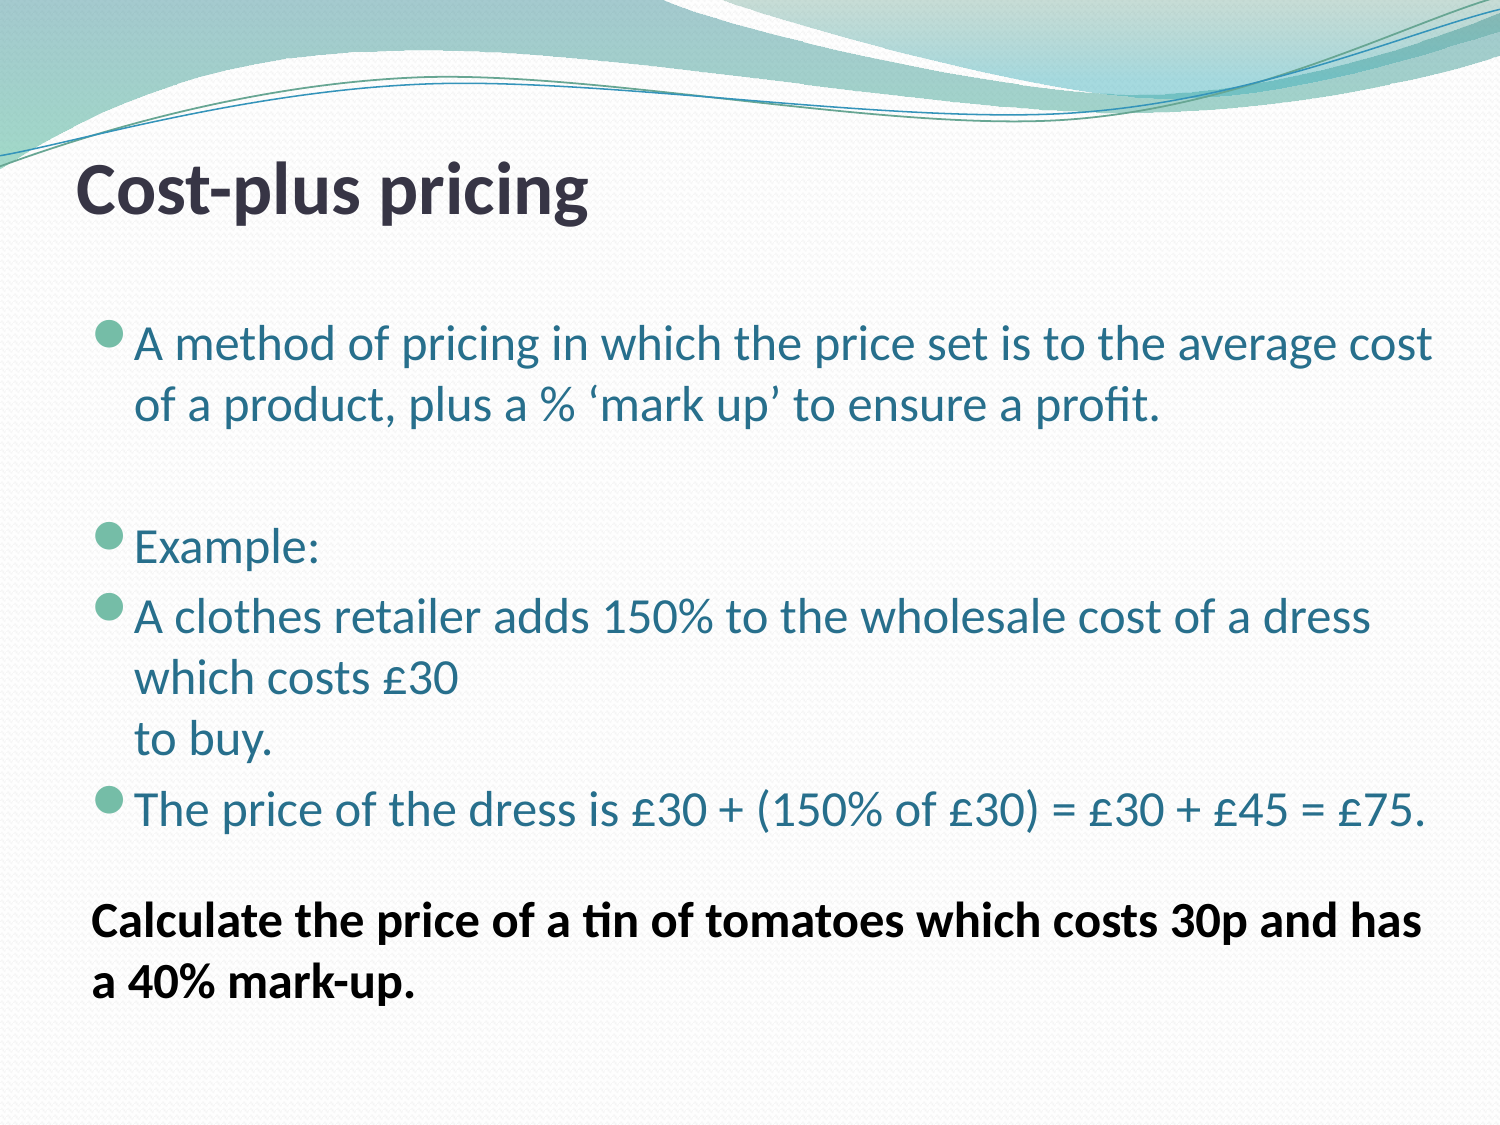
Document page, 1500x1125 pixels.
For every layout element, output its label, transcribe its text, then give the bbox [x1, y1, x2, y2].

title Cost-plus pricing [76, 125, 1427, 230]
list A method of pricing in which the price set is to the average cost of a product, plus a % ‘mark up’ to ensure a profit. Example: A clothes retailer adds 150% to the wholesale cost of a dress which costs £30 to buy. The price of the dress is £30 + (150% of £30) = £30 + £45 = £75. Calculate the price of a tin of tomatoes which costs 30p and has a 40% mark-up. [76, 302, 1459, 1083]
